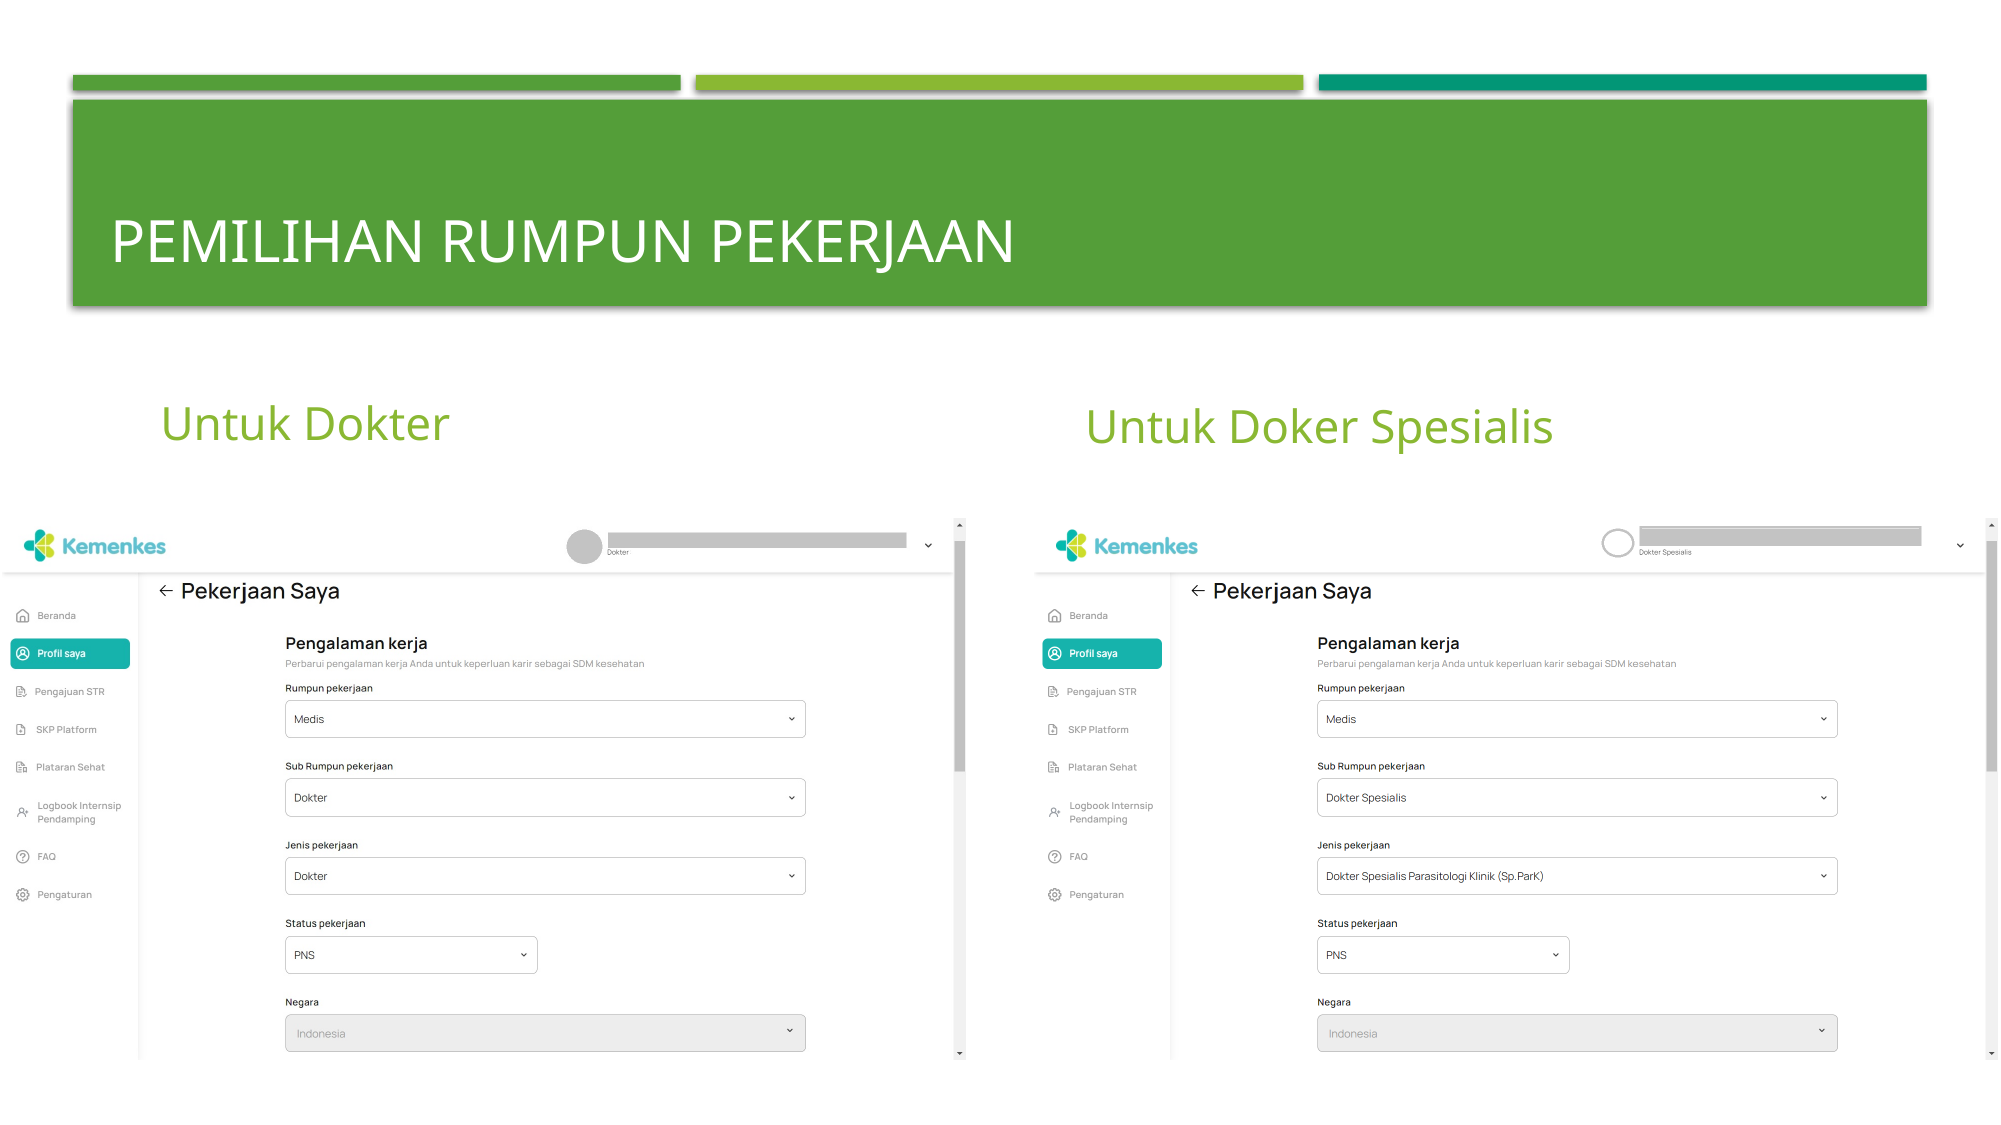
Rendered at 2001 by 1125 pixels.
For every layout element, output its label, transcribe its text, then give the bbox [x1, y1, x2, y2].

title Pemilihan RUmPUN PEKERJAAN [95, 119, 1905, 282]
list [2, 517, 967, 1061]
list Untuk Dokter [145, 369, 980, 458]
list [1033, 517, 1998, 1061]
list Untuk Doker Spesialis [1070, 369, 1905, 460]
